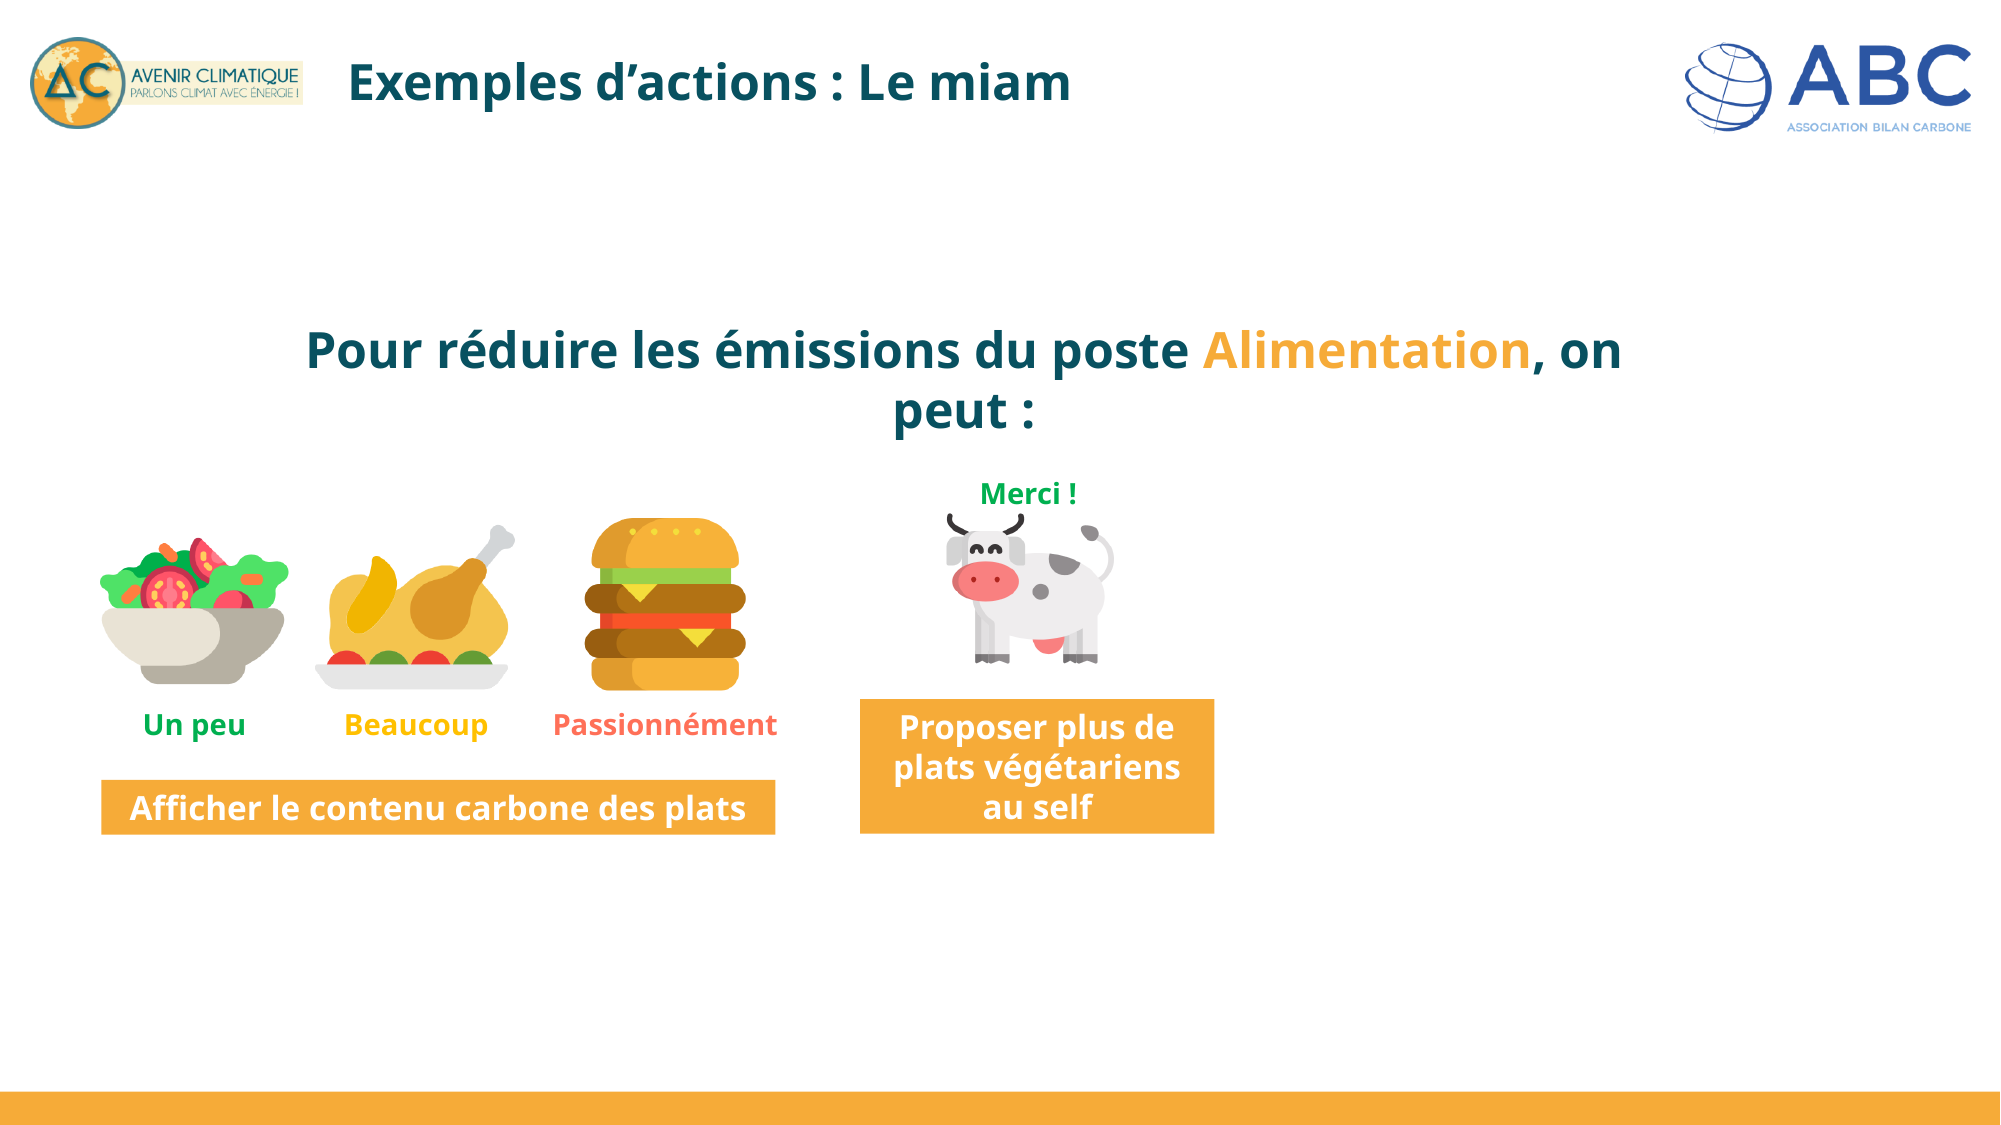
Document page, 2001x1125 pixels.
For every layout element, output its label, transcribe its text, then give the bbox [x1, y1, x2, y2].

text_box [90, 514, 817, 836]
picture [1685, 42, 1971, 134]
title Exemples d’actions : Le miam [332, 0, 1650, 161]
picture [30, 37, 303, 129]
text_box Pour réduire les émissions du poste Alimentation, on peut : [230, 311, 1699, 373]
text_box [859, 467, 1215, 836]
